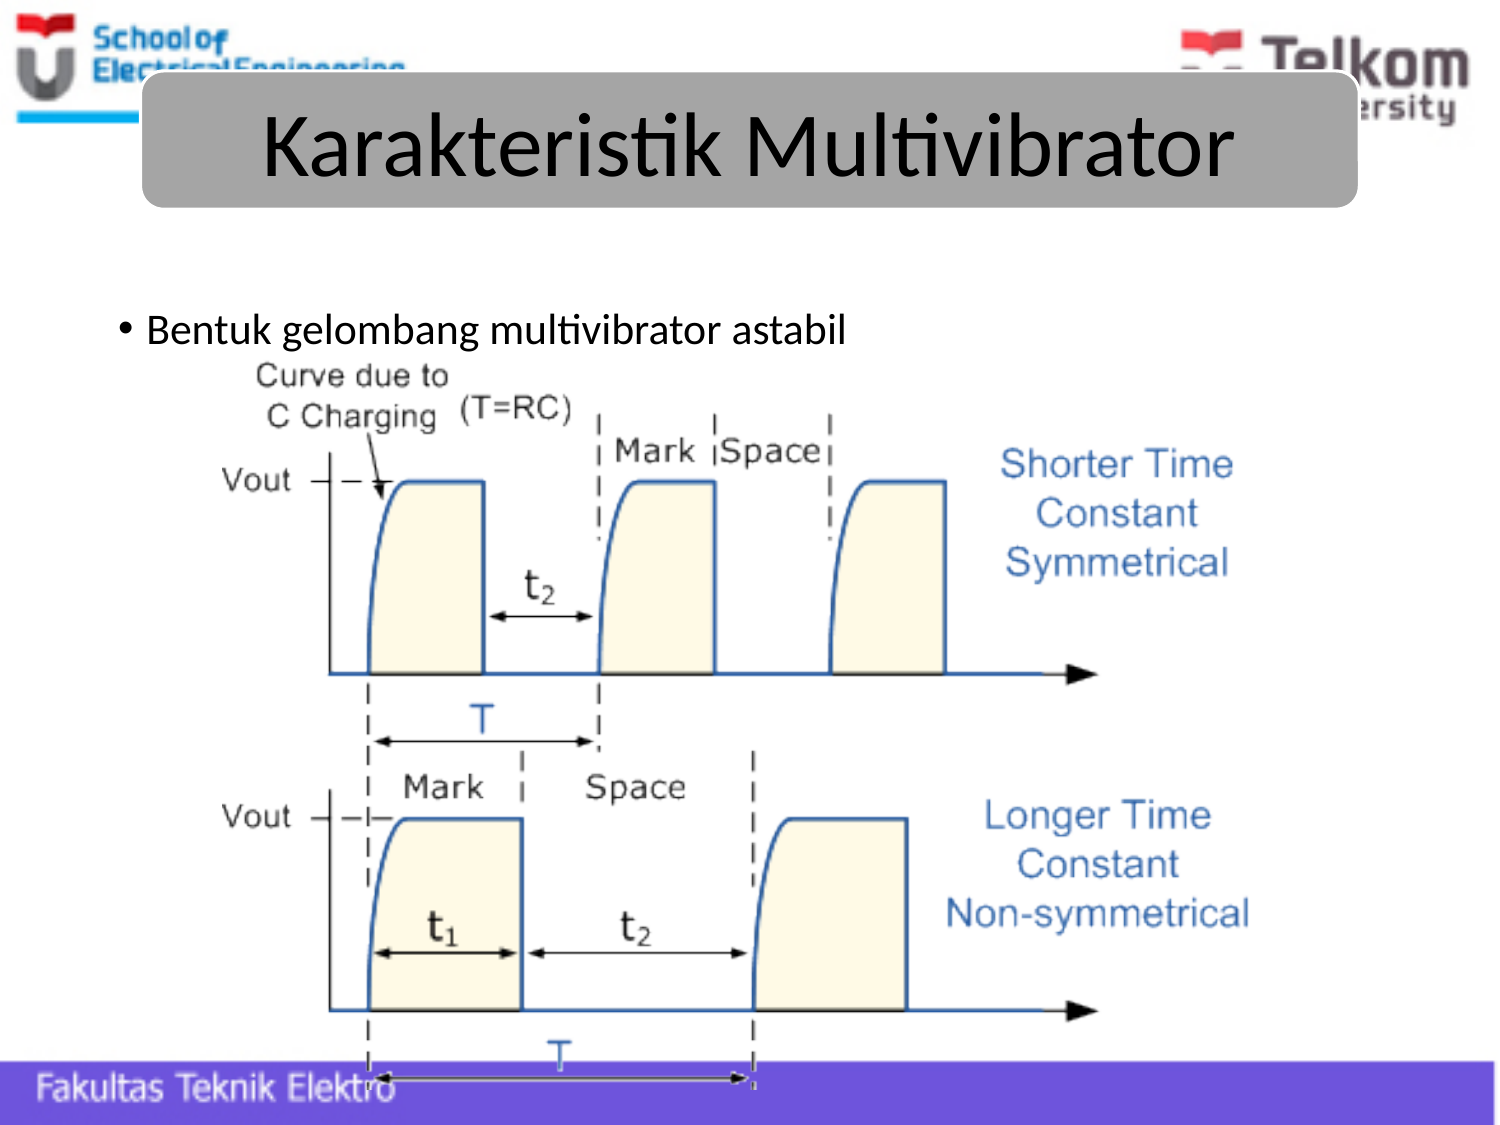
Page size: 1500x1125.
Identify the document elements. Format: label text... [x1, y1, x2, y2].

list Bentuk gelombang multivibrator astabil [103, 299, 1397, 1014]
picture [0, 0, 1500, 1125]
text_box Karakteristik Multivibrator [138, 69, 1361, 211]
